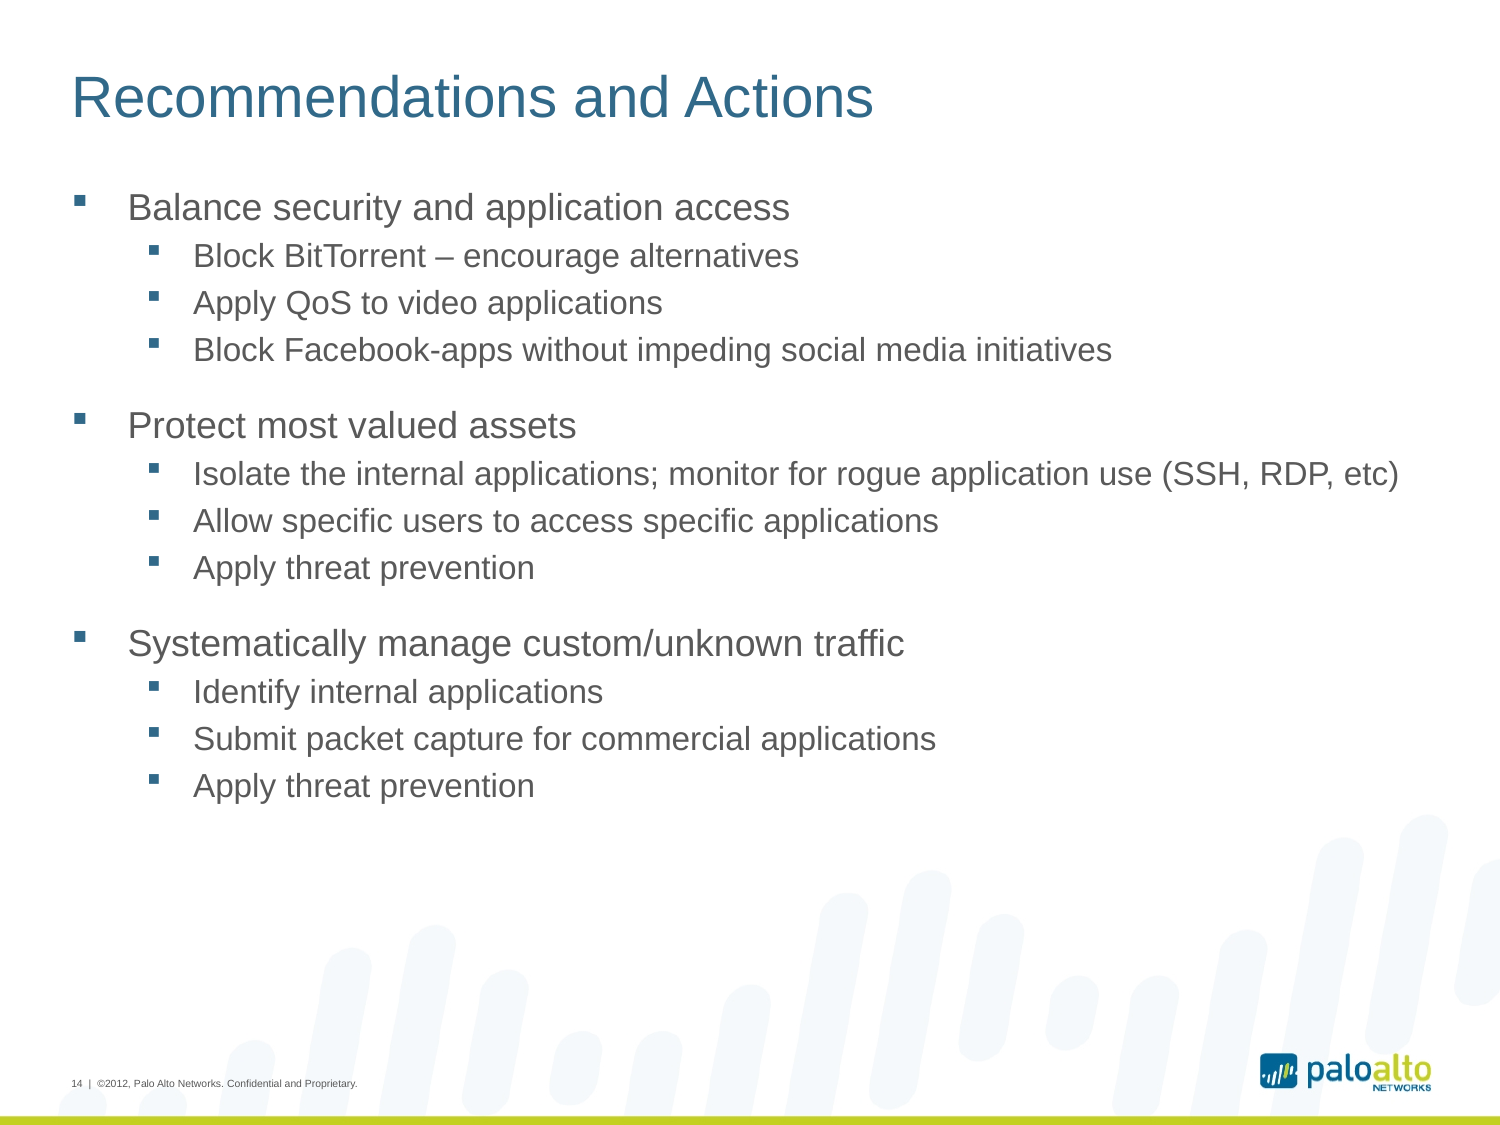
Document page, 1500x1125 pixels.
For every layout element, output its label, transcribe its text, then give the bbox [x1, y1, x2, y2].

list Balance security and application access Block BitTorrent – encourage alternatives Apply QoS to video applications Block Facebook-apps without impeding social media initiatives Protect most valued assets Isolate the internal applications; monitor for rogue application use (SSH, RDP, etc) Allow specific users to access specific applications Apply threat prevention Systematically manage custom/unknown traffic Identify internal applications Submit packet capture for commercial applications Apply threat prevention [56, 175, 1441, 1005]
slide_number 14 | ©2012, Palo Alto Networks. Confidential and Proprietary. [56, 1053, 499, 1114]
picture [0, 0, 1500, 1125]
title Recommendations and Actions [56, 45, 1441, 145]
